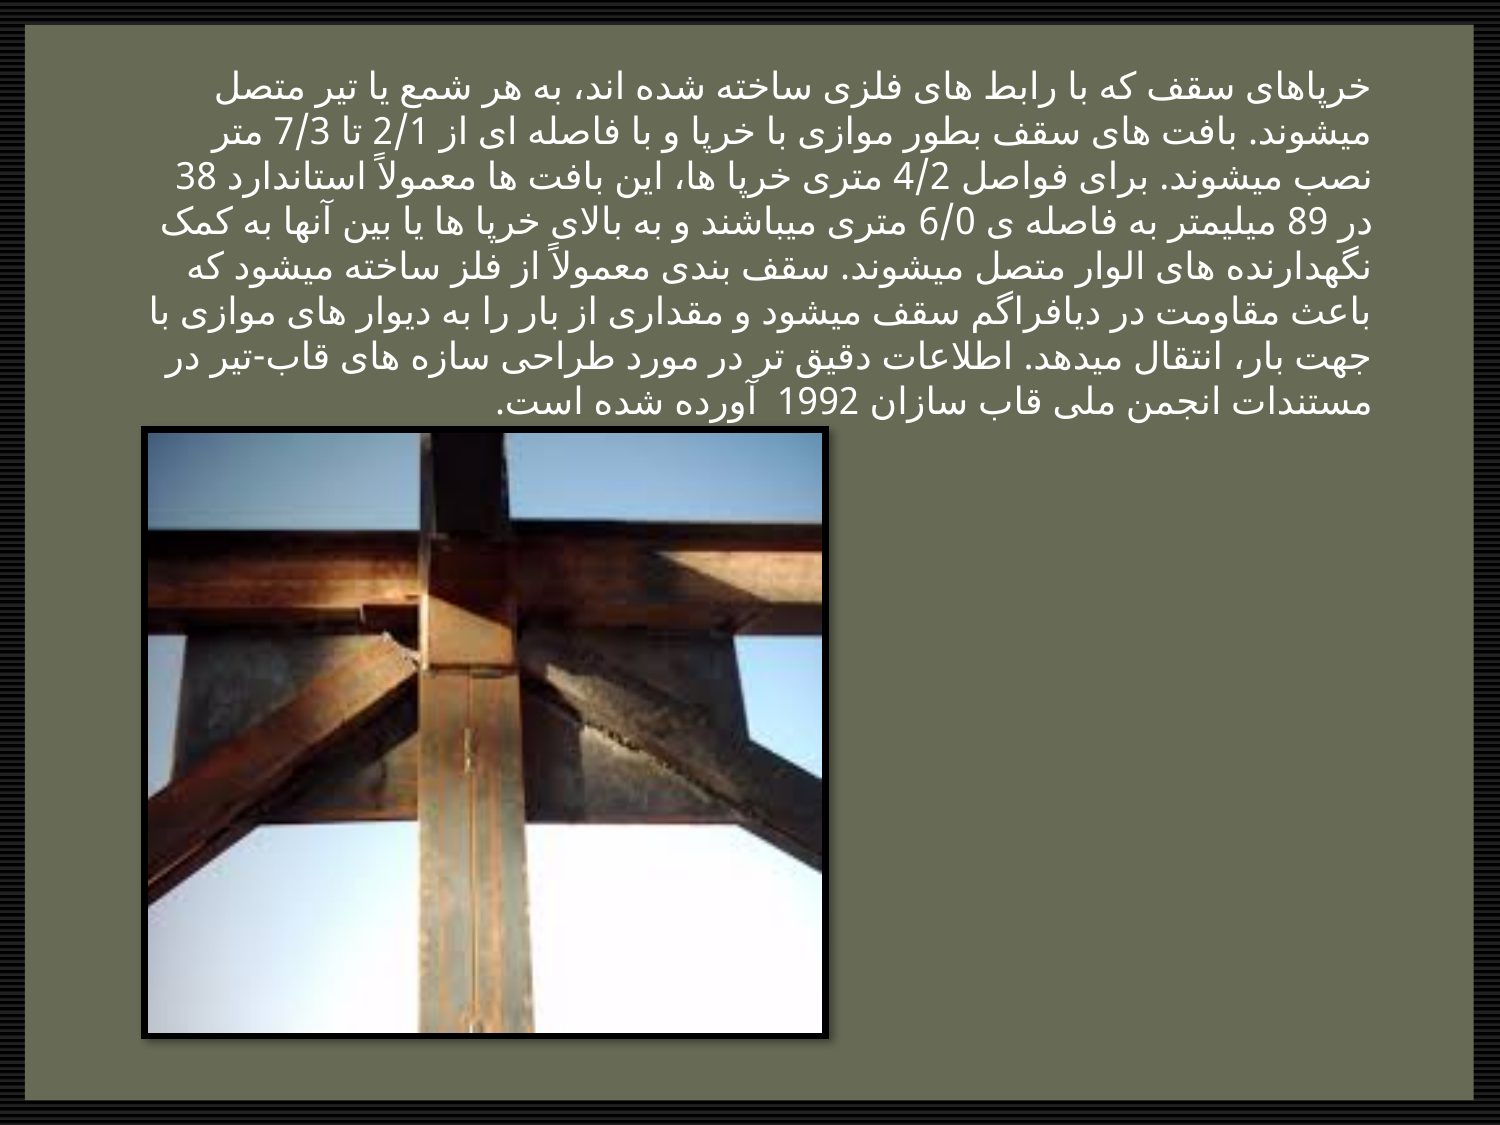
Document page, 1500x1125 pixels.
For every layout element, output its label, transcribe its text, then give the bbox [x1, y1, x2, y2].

text_box خرپاهای سقف که با رابط های فلزی ساخته شده اند، به هر شمع یا تیر متصل میشوند. بافت های سقف بطور موازی با خرپا و با فاصله ای از 2/1 تا 7/3 متر نصب میشوند. برای فواصل 4/2 متری خرپا ها، این بافت ها معمولاً استاندارد 38 در 89 میلیمتر به فاصله ی 6/0 متری میباشند و به بالای خرپا ها یا بین آنها به کمک نگهدارنده های الوار متصل میشوند. سقف بندی معمولاً از فلز ساخته میشود که باعث مقاومت در دیافراگم سقف میشود و مقداری از بار را به دیوار های موازی با جهت بار، انتقال میدهد. اطلاعات دقیق تر در مورد طراحی سازه های قاب-تیر در مستندات انجمن ملی قاب سازان 1992 آورده شده است. [123, 54, 1388, 430]
picture [147, 432, 823, 1034]
